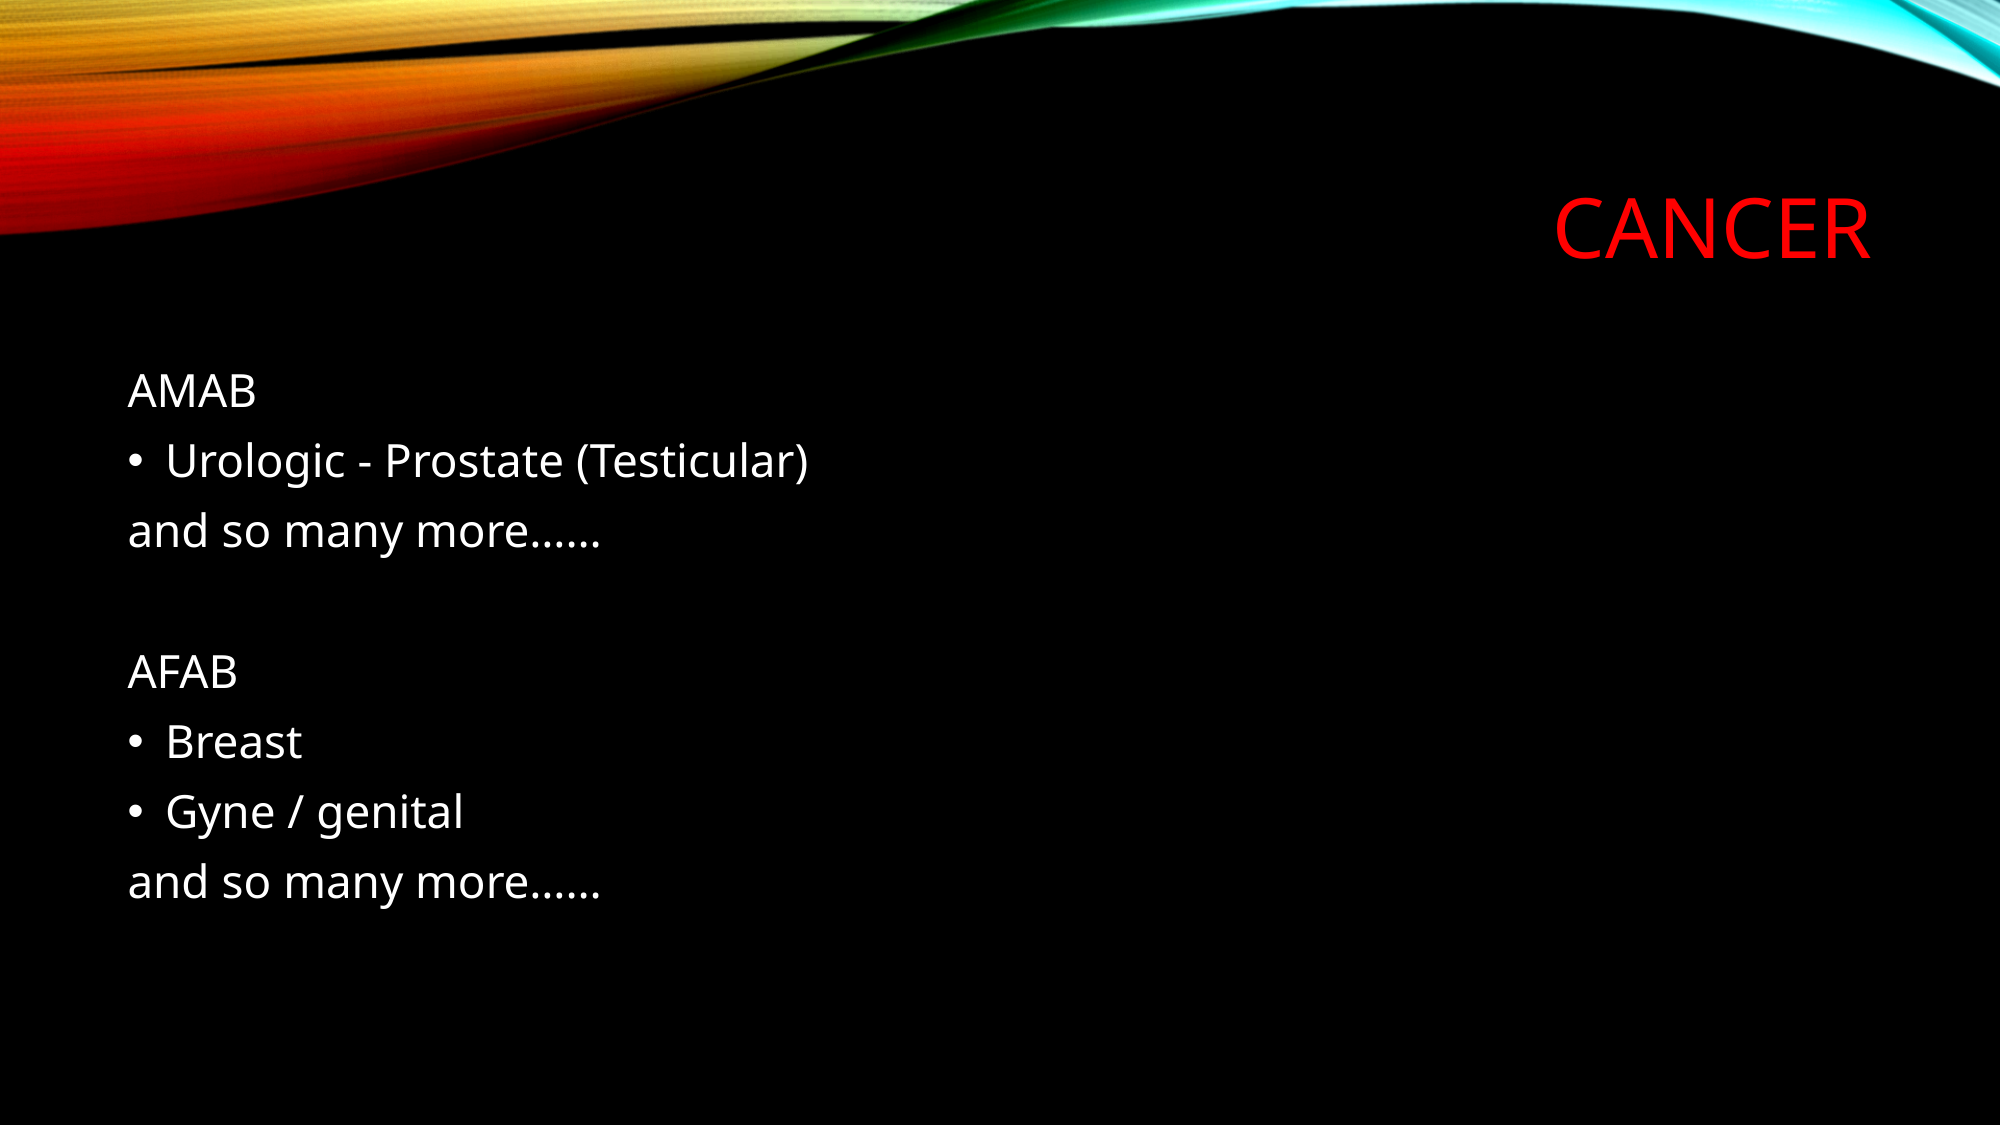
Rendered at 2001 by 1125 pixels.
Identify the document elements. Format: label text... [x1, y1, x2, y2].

picture [0, 0, 2000, 237]
list AMAB Urologic - Prostate (Testicular) and so many more…… AFAB Breast Gyne / genital and so many more…… [112, 360, 1888, 1021]
title CANCER [474, 125, 1888, 338]
